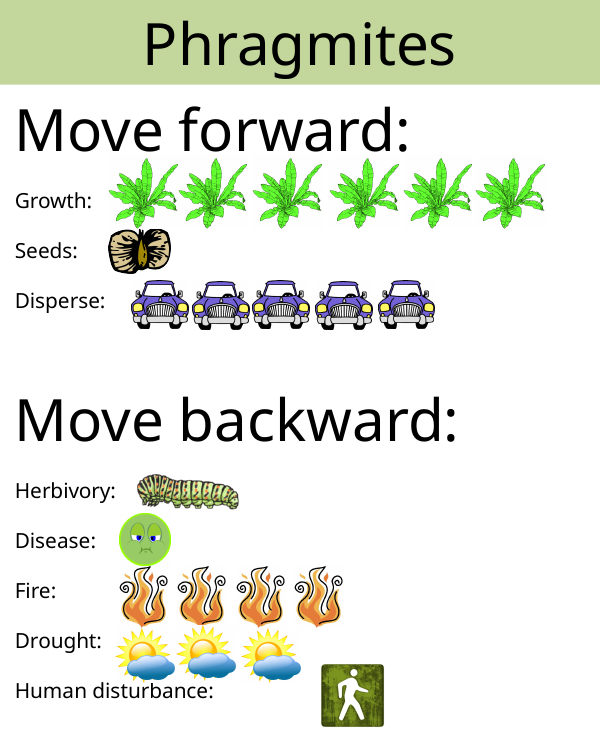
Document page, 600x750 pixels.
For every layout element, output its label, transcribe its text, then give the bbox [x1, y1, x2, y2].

picture [315, 658, 390, 733]
picture [134, 472, 242, 511]
picture [315, 281, 373, 330]
picture [108, 154, 249, 275]
picture [402, 154, 473, 229]
picture [176, 566, 344, 683]
text_box Move forward: Growth: Seeds: Disperse: Move backward: Herbivory: Disease: Fire: Drought: Human disturbance: [0, 85, 600, 736]
picture [329, 154, 400, 229]
picture [192, 281, 250, 330]
picture [114, 513, 175, 683]
picture [252, 154, 323, 229]
picture [131, 280, 189, 329]
text_box Phragmites [0, 0, 600, 85]
picture [252, 280, 310, 329]
picture [377, 280, 435, 329]
picture [475, 154, 546, 229]
